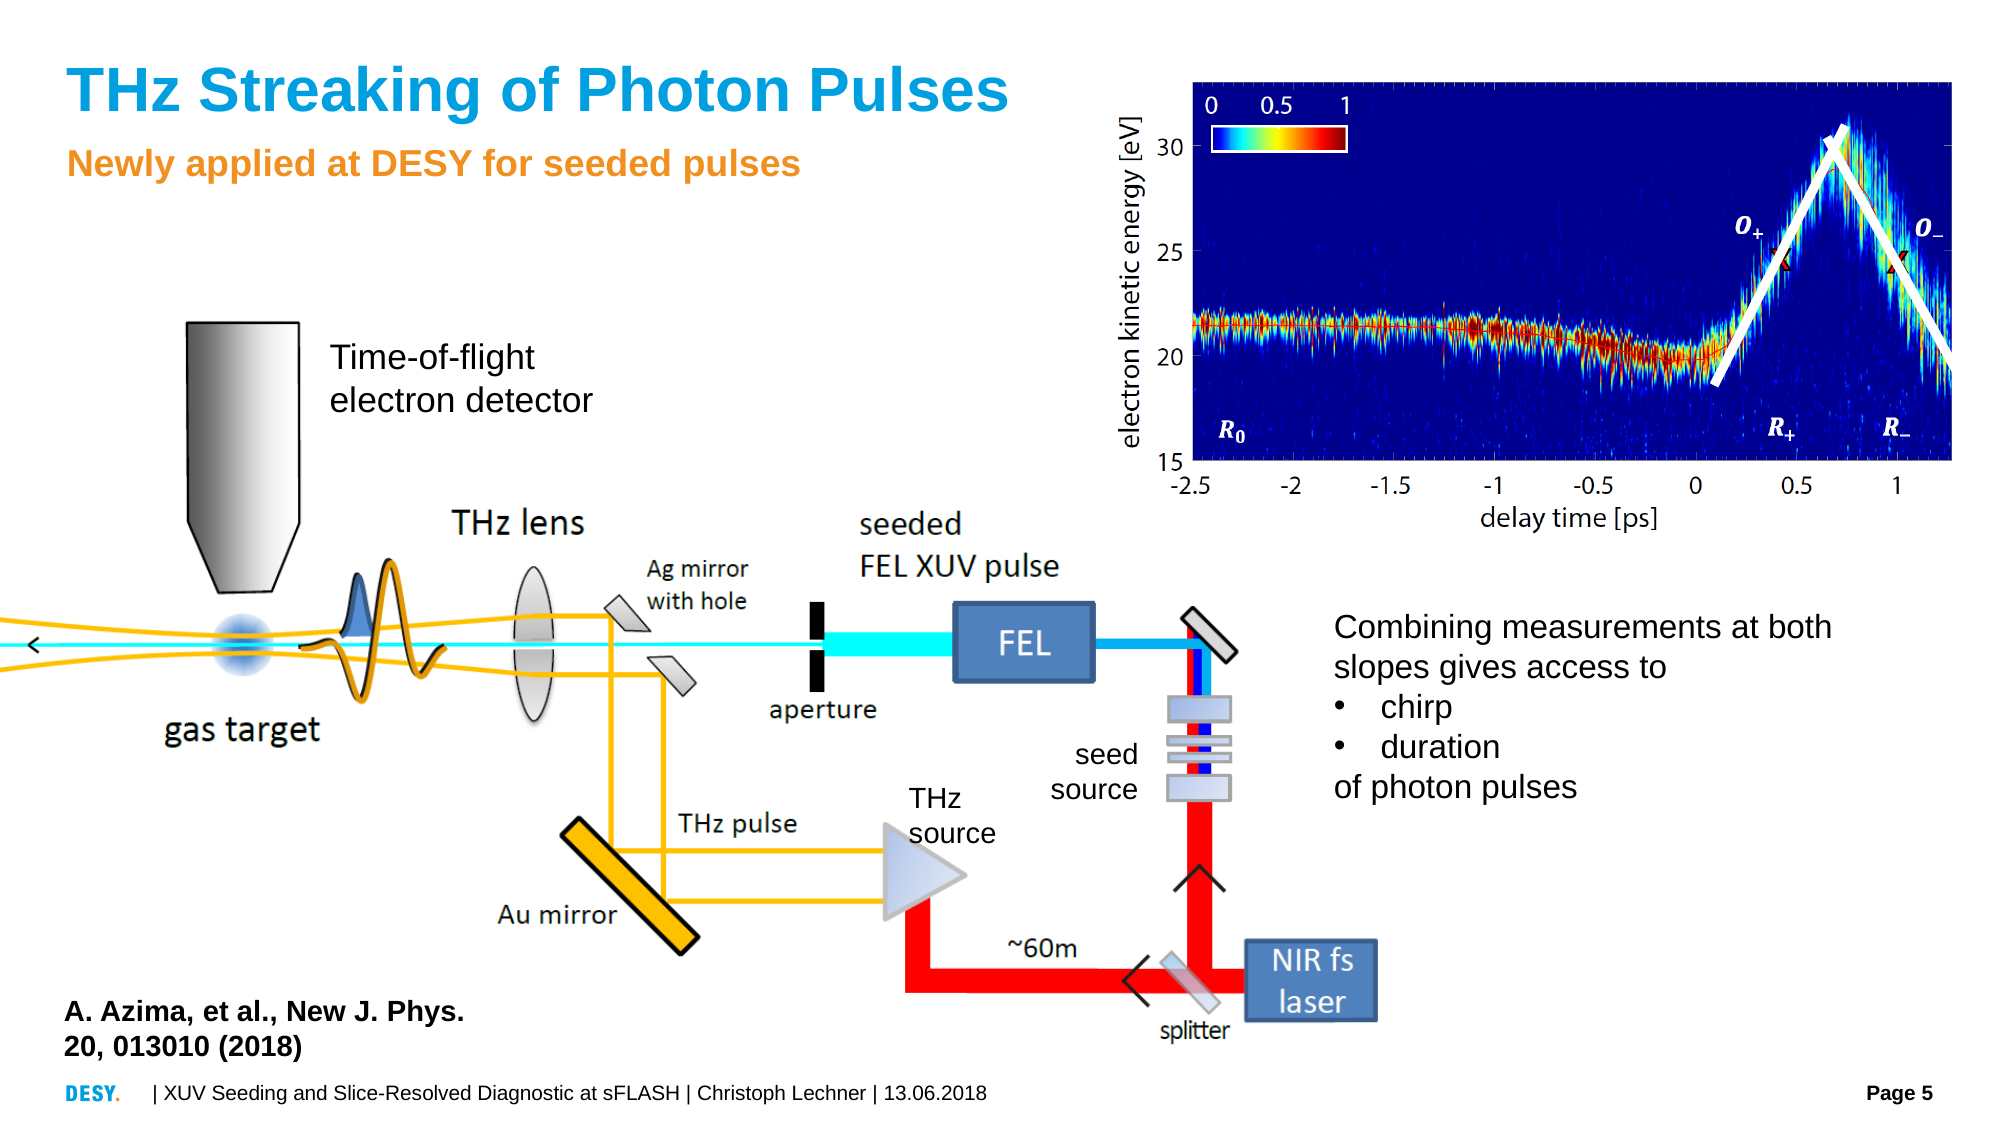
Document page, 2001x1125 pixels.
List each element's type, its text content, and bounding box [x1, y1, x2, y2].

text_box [1826, 137, 1965, 386]
picture [1106, 66, 1962, 535]
title THz Streaking of Photon Pulses [66, 57, 1933, 132]
footer | XUV Seeding and Slice-Resolved Diagnostic at sFLASH | Christoph Lechner | 13.06.2018 [152, 1079, 1697, 1112]
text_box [1713, 125, 1846, 386]
list Newly applied at DESY for seeded pulses [66, 134, 1106, 197]
text_box Combining measurements at both slopes gives access to chirp duration of photon pulses [1401, 597, 1910, 813]
text_box A. Azima, et al., New J. Phys. 20, 013010 (2018) [49, 1060, 516, 1070]
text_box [0, 314, 1401, 1060]
